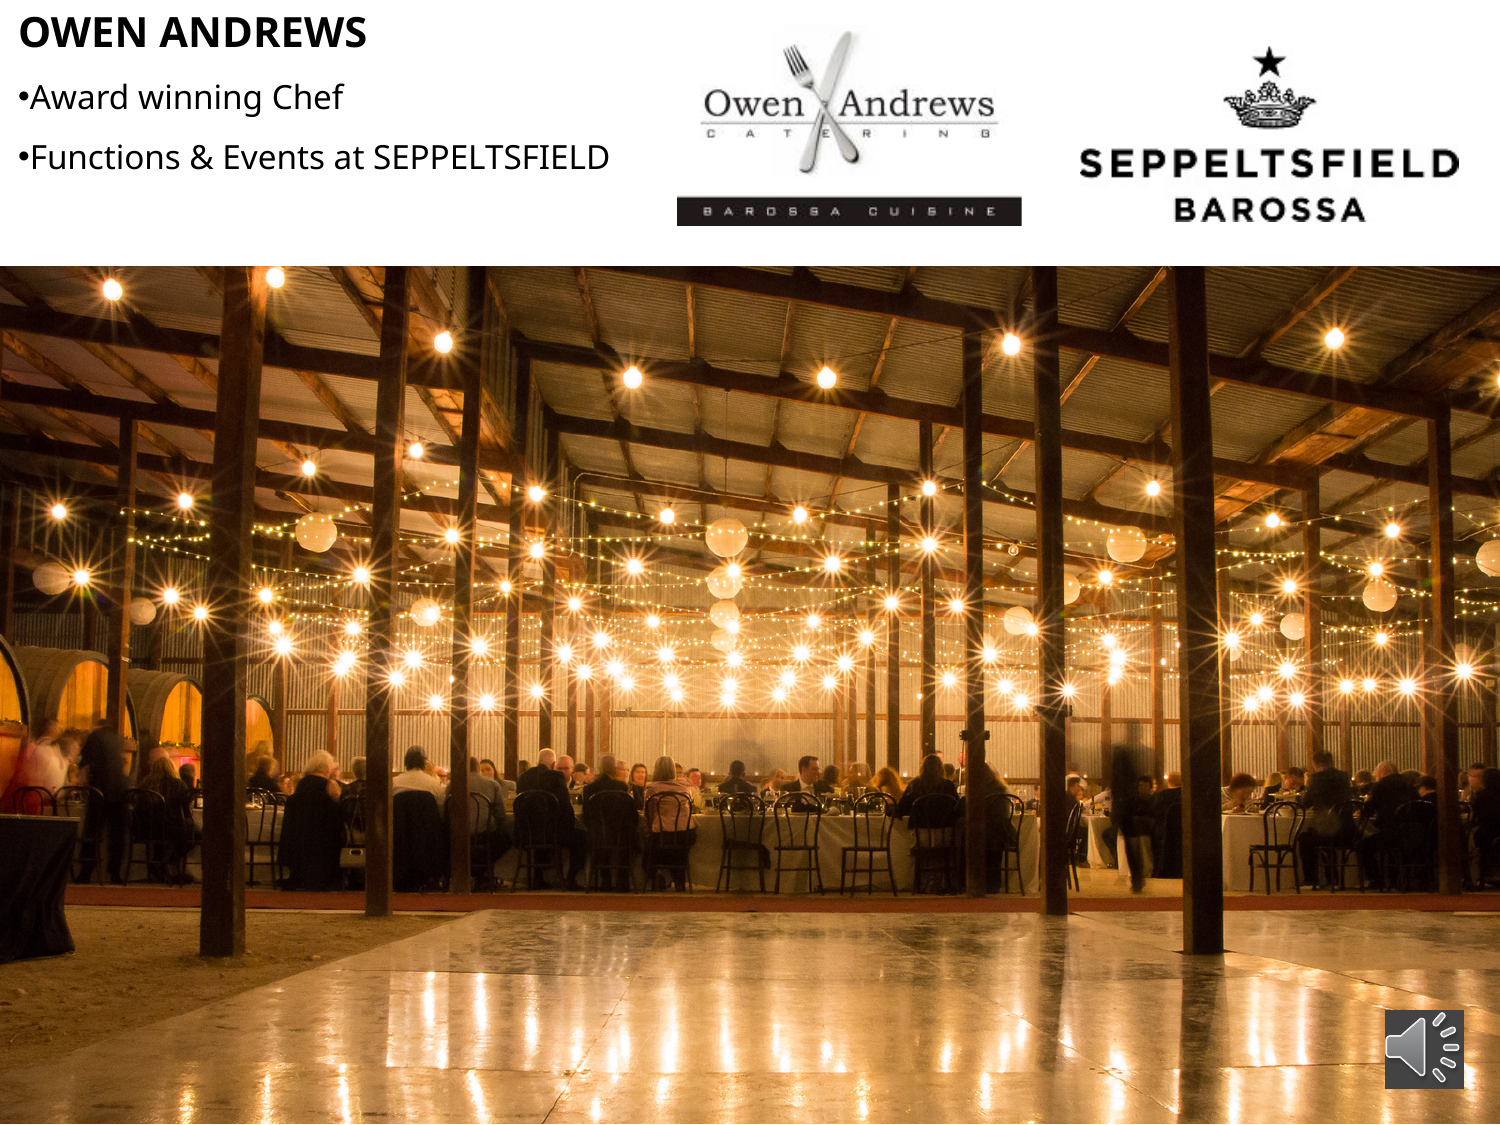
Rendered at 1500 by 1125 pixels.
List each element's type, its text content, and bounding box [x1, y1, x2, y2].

picture [1080, 45, 1459, 222]
text_box OWEN ANDREWS Award winning Chef Functions & Events at SEPPELTSFIELD [3, 0, 656, 184]
picture [0, 266, 1500, 1125]
picture [676, 24, 1022, 226]
